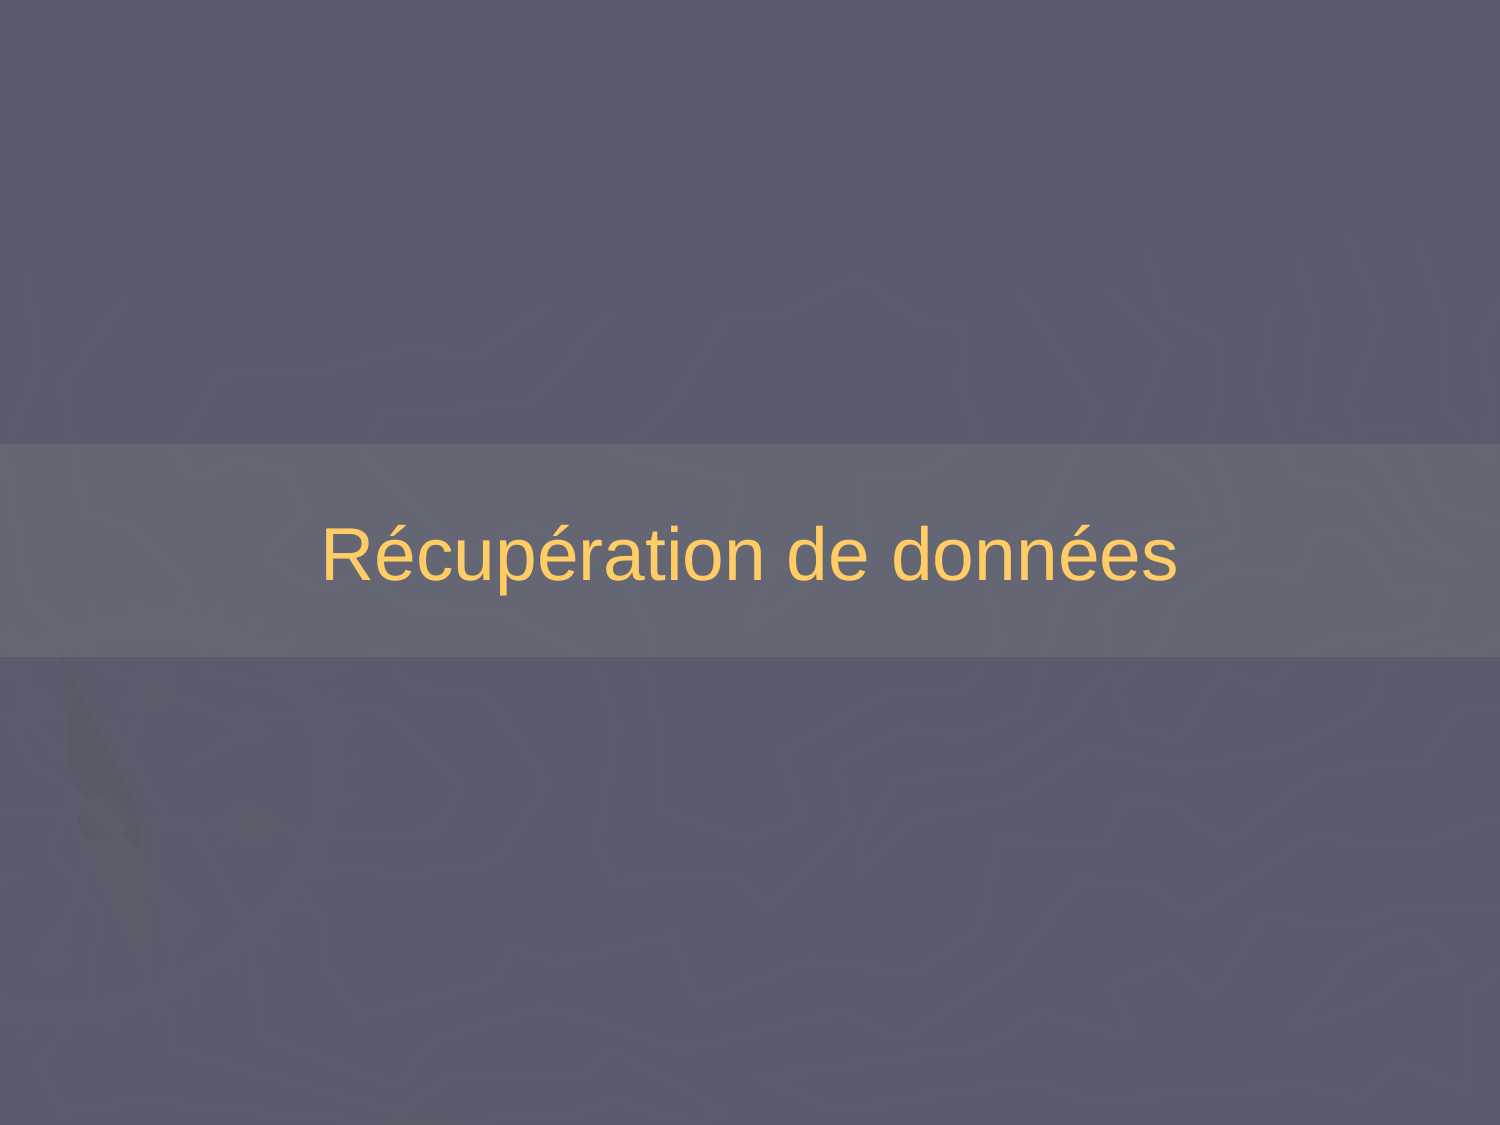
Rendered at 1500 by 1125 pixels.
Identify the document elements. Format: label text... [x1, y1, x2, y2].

text_box Récupération de données [0, 444, 1500, 657]
